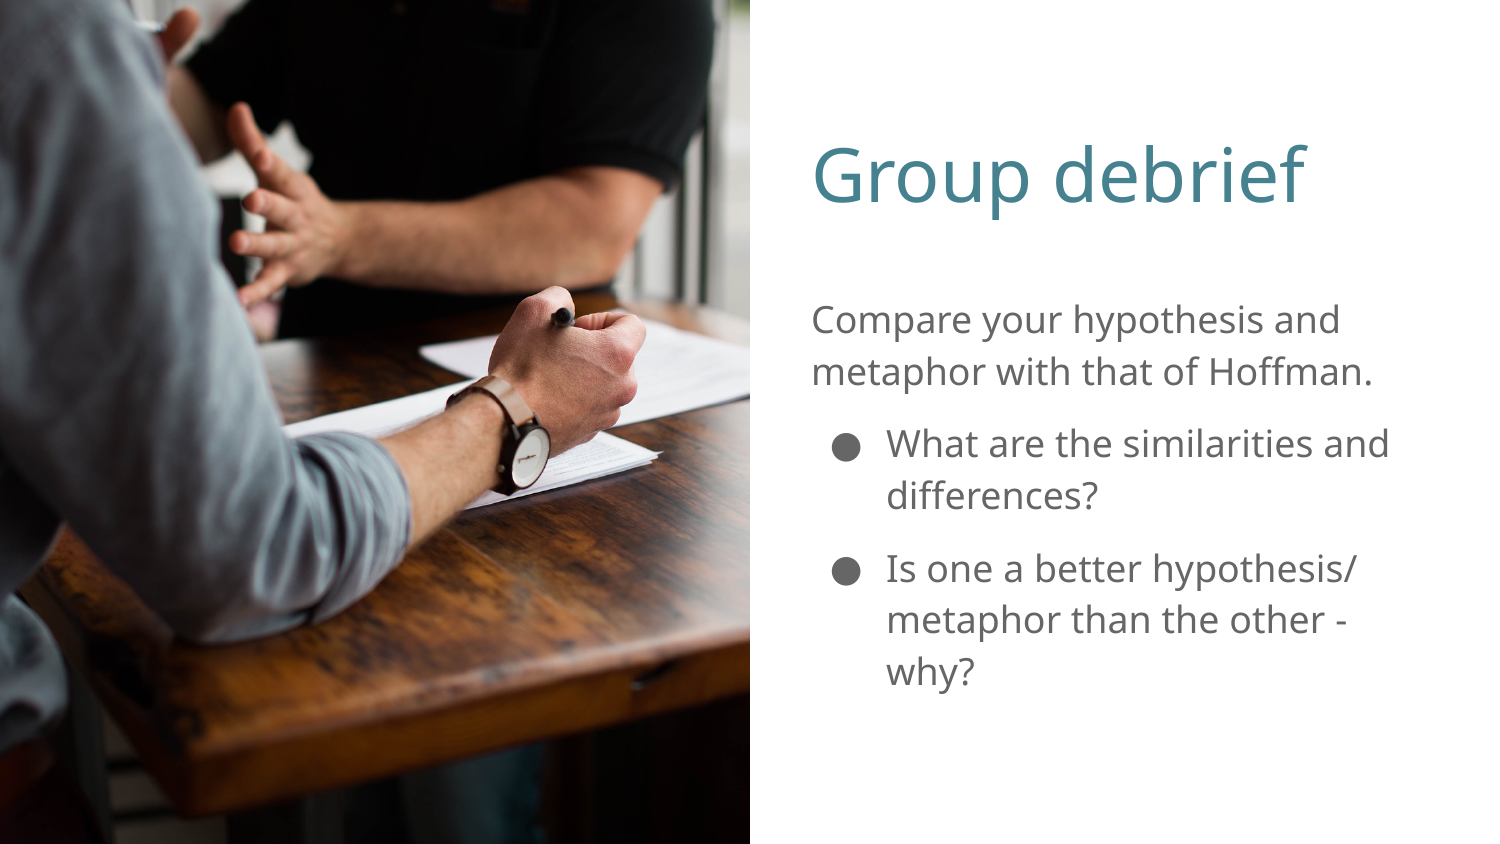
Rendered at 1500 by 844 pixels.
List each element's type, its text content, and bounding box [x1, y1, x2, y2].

list Compare your hypothesis and metaphor with that of Hoffman. What are the similarities and differences? Is one a better hypothesis/ metaphor than the other - why? [796, 274, 1455, 765]
picture [0, 0, 751, 844]
title Group debrief [796, 38, 1455, 233]
